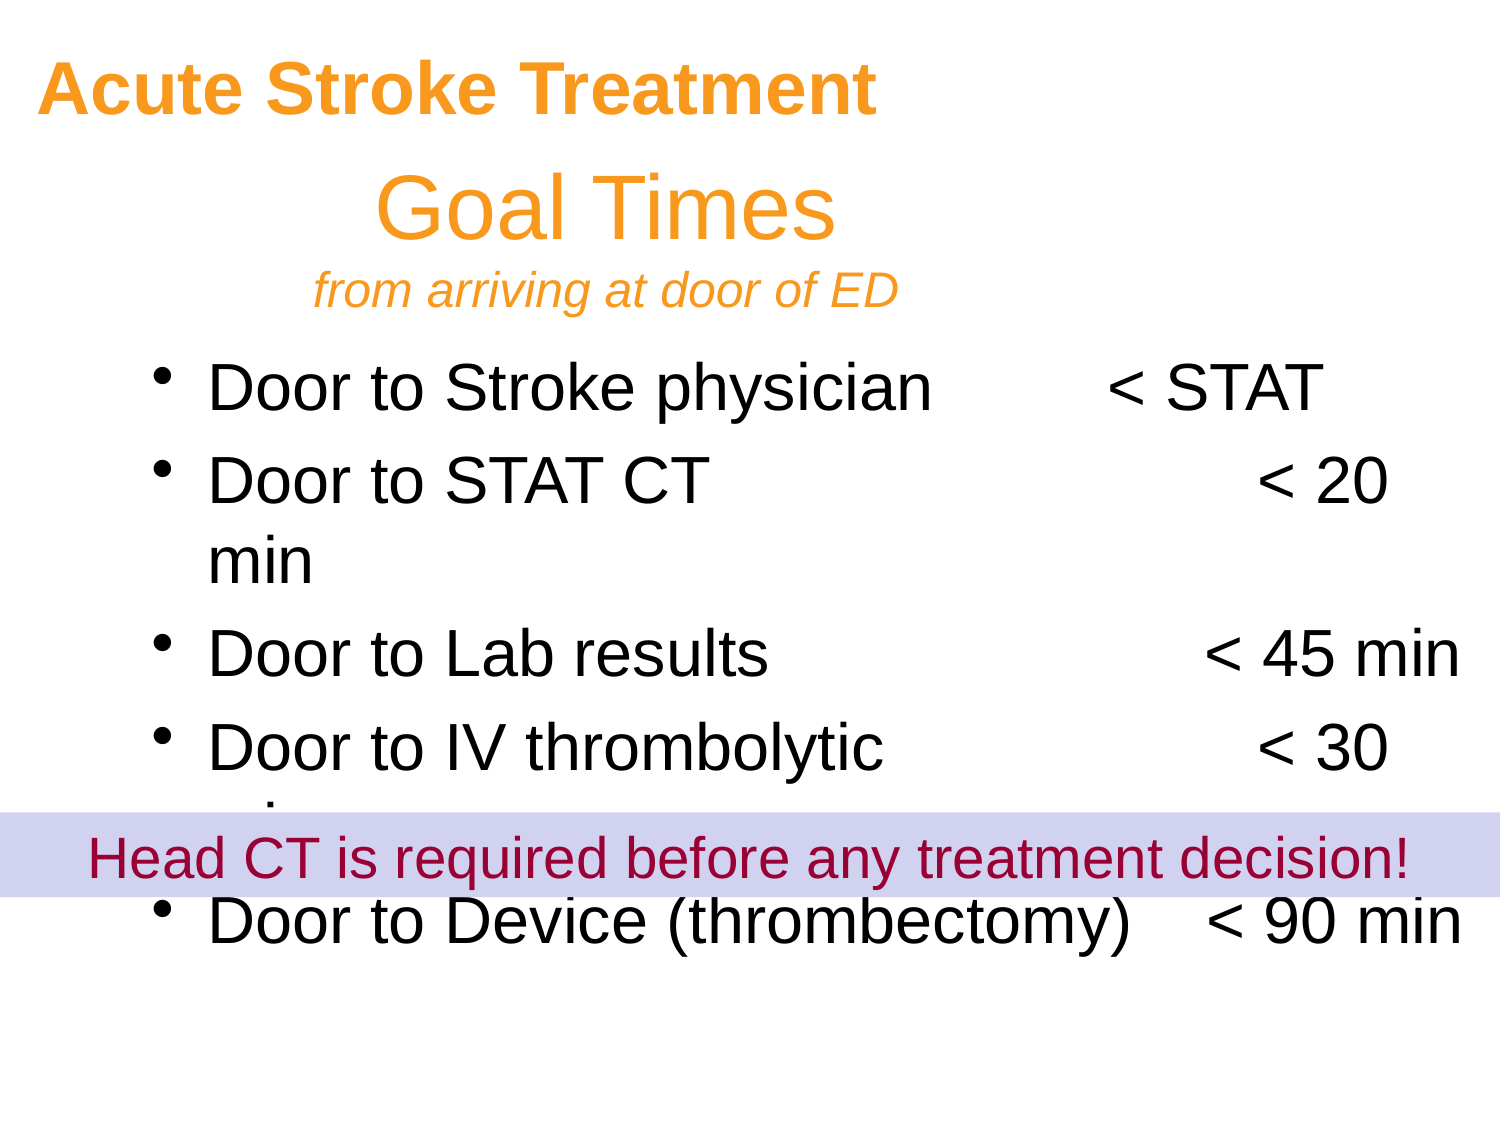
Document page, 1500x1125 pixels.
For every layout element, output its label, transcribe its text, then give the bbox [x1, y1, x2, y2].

text_box Acute Stroke Treatment [21, 0, 1116, 178]
title Goal Times from arriving at door of ED [0, 157, 1213, 308]
list Door to Stroke physician < STAT Door to STAT CT < 20 min Door to Lab results < 45 min Door to IV thrombolytic < 30 min Door to Device (thrombectomy) < 90 min [136, 336, 1500, 800]
text_box Head CT is required before any treatment decision! [0, 812, 1500, 898]
